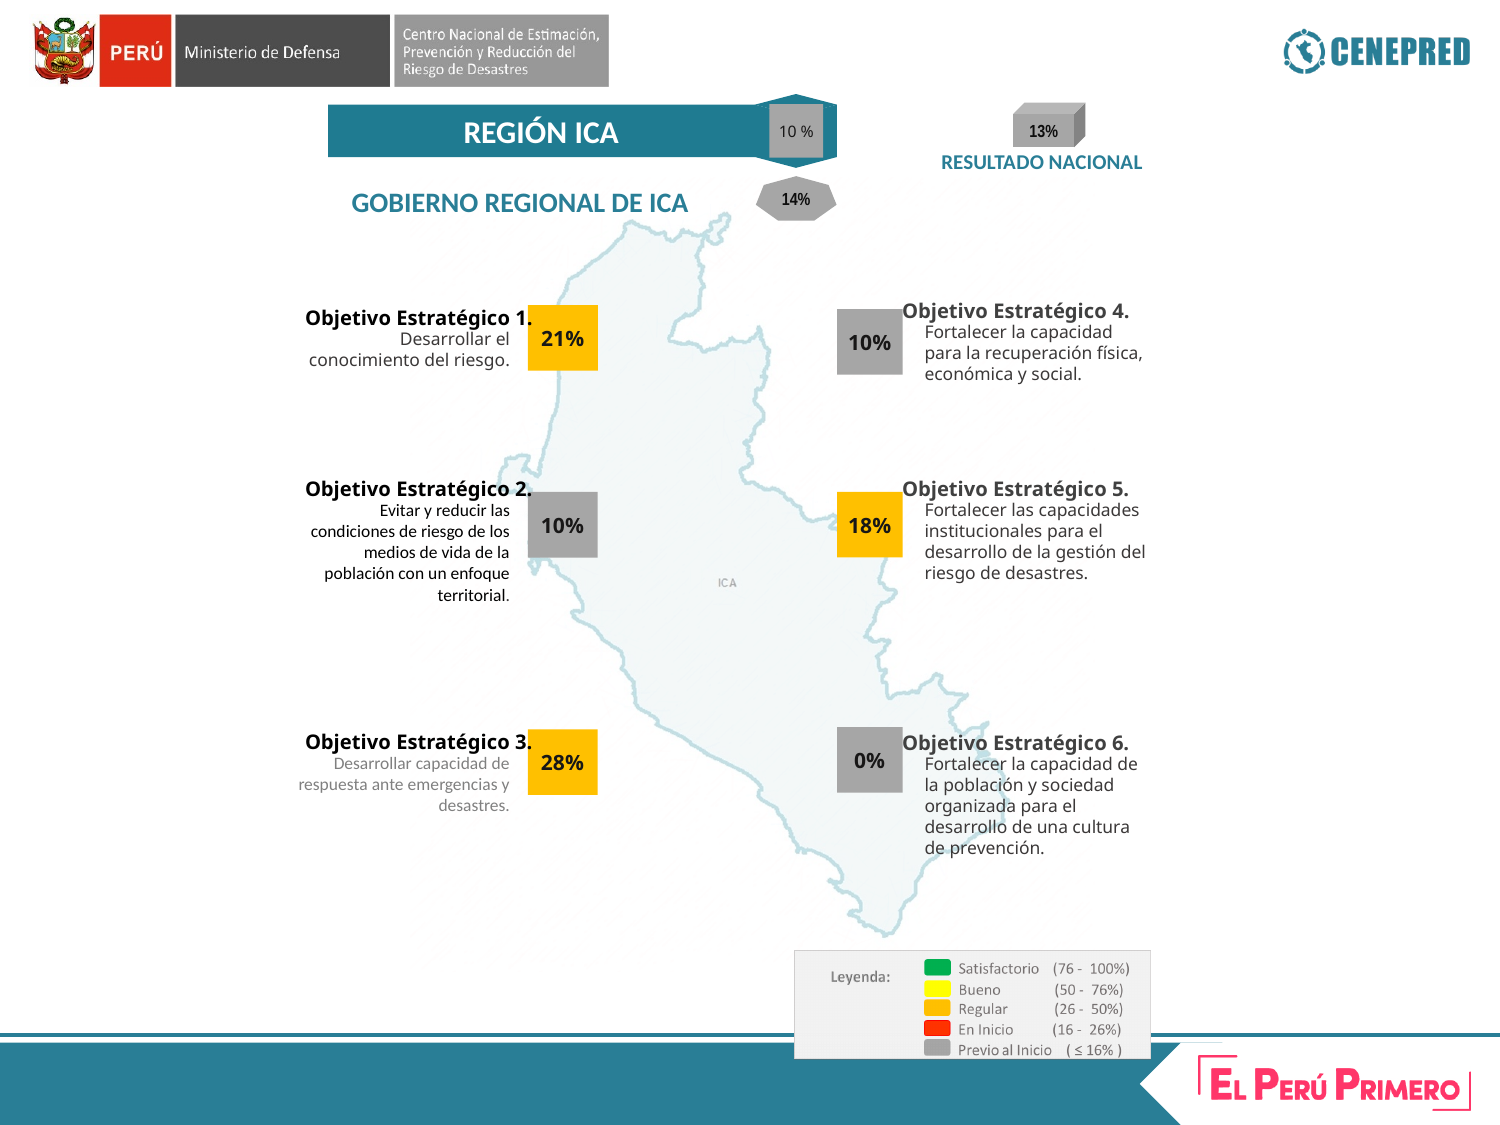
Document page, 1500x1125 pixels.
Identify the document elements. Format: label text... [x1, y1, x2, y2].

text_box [289, 302, 513, 374]
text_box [289, 473, 513, 609]
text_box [922, 473, 1154, 587]
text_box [922, 727, 1154, 841]
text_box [289, 726, 513, 819]
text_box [922, 295, 1154, 387]
text_box GOBIERNO REGIONAL DE ICA [289, 183, 410, 220]
picture [1198, 1055, 1471, 1111]
picture [410, 177, 1151, 1069]
text_box 13% [1012, 101, 1087, 149]
picture [29, 14, 609, 87]
picture [1283, 28, 1470, 74]
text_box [328, 94, 837, 168]
text_box RESULTADO NACIONAL [941, 148, 1245, 176]
